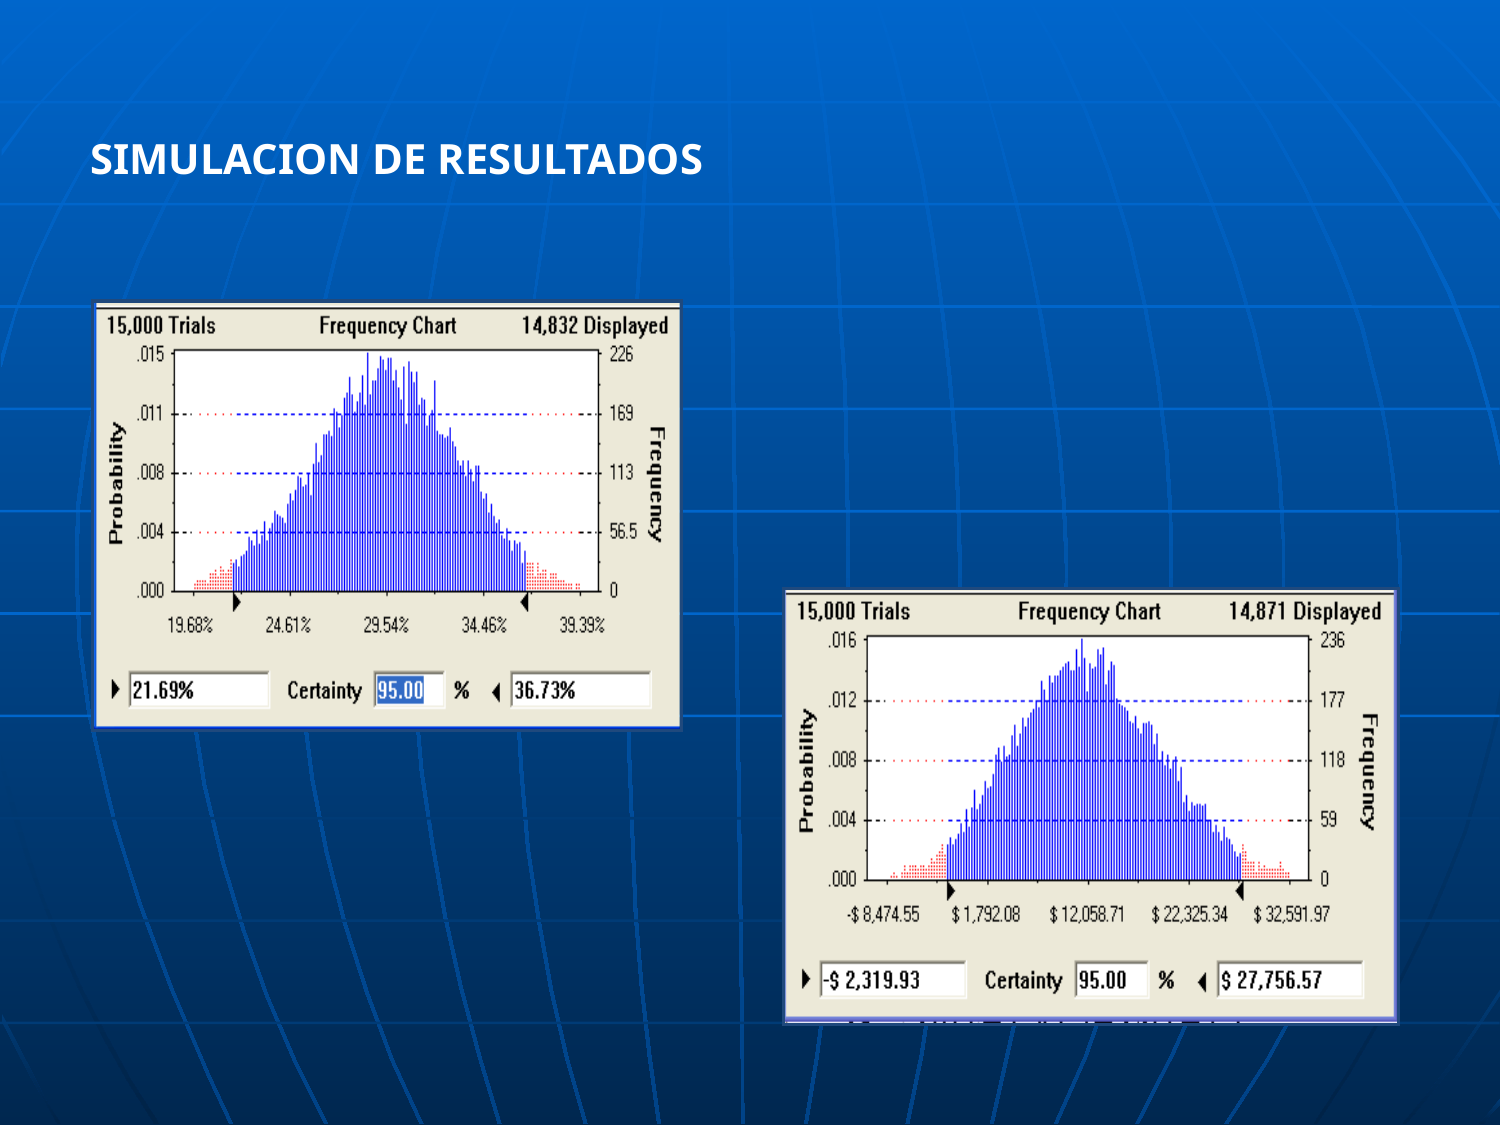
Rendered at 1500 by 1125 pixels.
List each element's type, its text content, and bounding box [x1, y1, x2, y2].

text_box SIMULACION DE RESULTADOS [53, 125, 727, 185]
picture [784, 589, 1397, 1024]
picture [93, 302, 680, 730]
